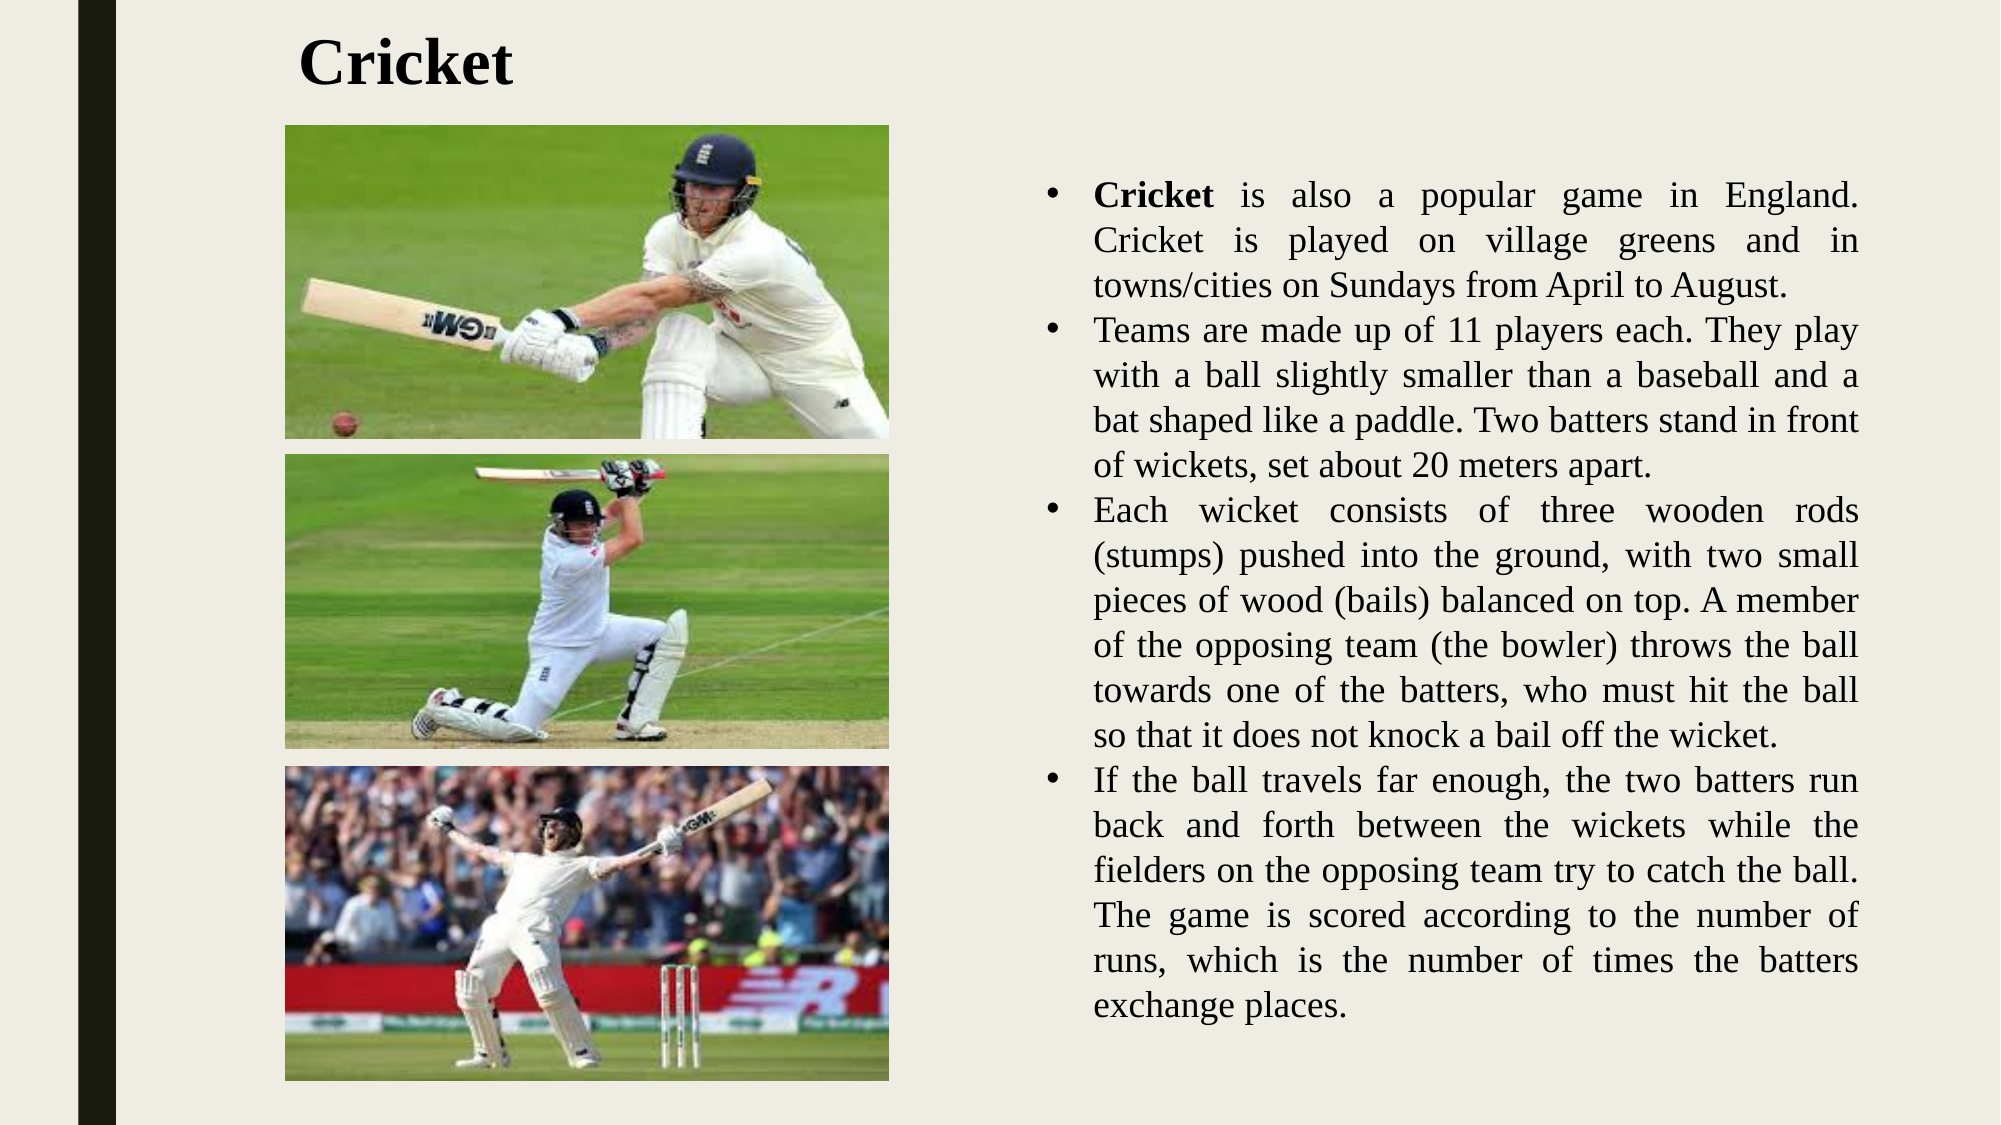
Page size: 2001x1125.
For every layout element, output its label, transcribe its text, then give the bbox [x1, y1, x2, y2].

text_box Cricket is also a popular game in England. Cricket is played on village greens and in towns/cities on Sundays from April to August. Teams are made up of 11 players each. They play with a ball slightly smaller than a baseball and a bat shaped like a paddle. Two batters stand in front of wickets, set about 20 meters apart. Each wicket consists of three wooden rods (stumps) pushed into the ground, with two small pieces of wood (bails) balanced on top. A member of the opposing team (the bowler) throws the ball towards one of the batters, who must hit the ball so that it does not knock a bail off the wicket. If the ball travels far enough, the two batters run back and forth between the wickets while the fielders on the opposing team try to catch the ball. The game is scored according to the number of runs, which is the number of times the batters exchange places. [1031, 162, 1875, 1033]
picture [285, 766, 889, 1081]
text_box Cricket [249, 11, 675, 106]
picture [285, 125, 889, 439]
picture [285, 454, 889, 749]
